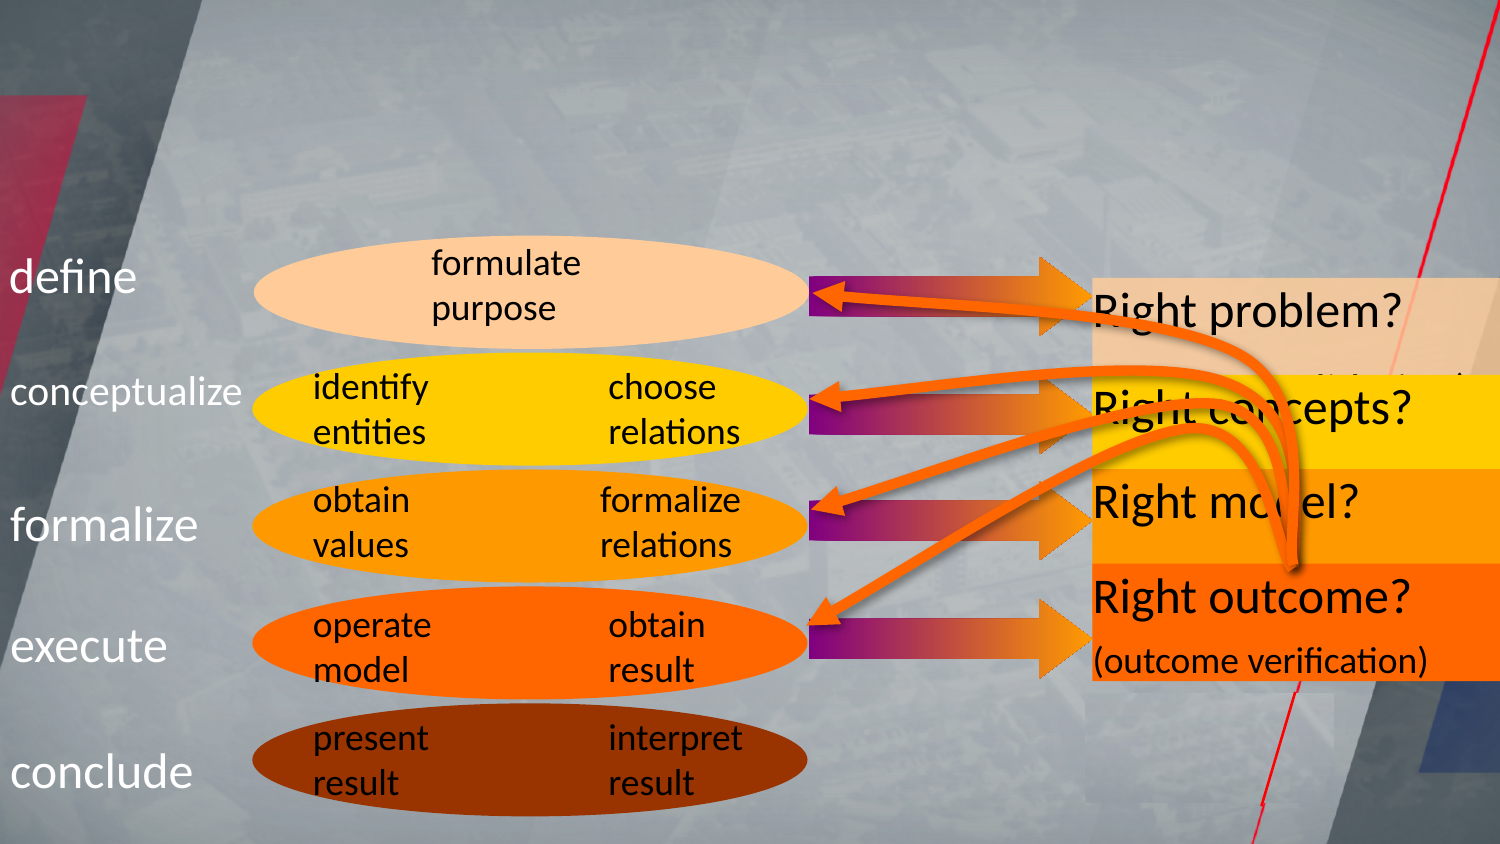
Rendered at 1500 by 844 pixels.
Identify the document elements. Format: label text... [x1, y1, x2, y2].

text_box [9, 707, 808, 817]
picture [0, 0, 1500, 844]
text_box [808, 374, 1500, 468]
text_box interpret result [813, 712, 821, 803]
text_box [9, 469, 803, 583]
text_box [1084, 691, 1335, 807]
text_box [808, 468, 1500, 562]
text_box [808, 256, 1500, 374]
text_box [9, 590, 808, 700]
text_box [808, 563, 1500, 692]
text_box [9, 352, 803, 466]
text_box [8, 235, 810, 350]
